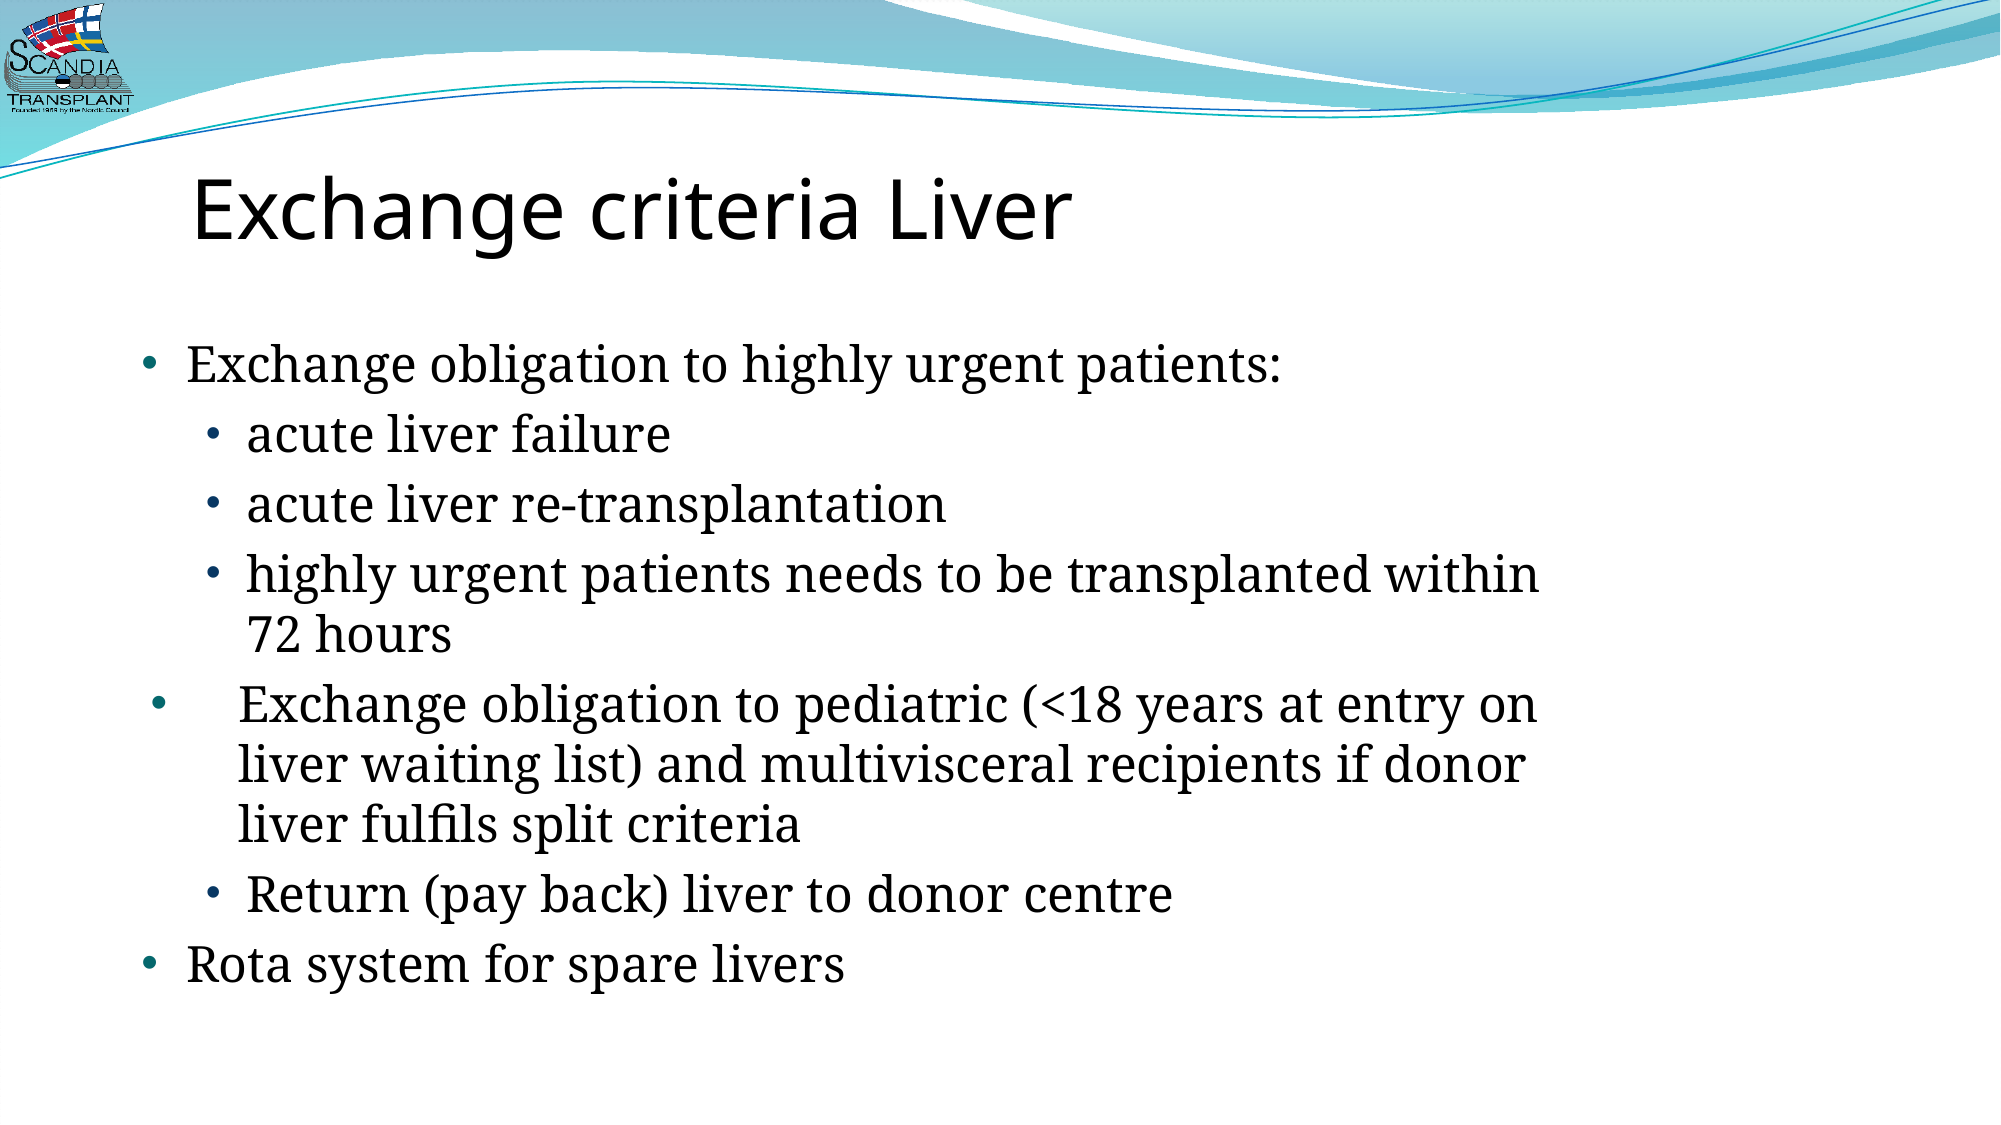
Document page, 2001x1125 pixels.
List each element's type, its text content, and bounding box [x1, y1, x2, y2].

text_box Exchange obligation to highly urgent patients: acute liver failure acute liver re-transplantation highly urgent patients needs to be transplanted within 72 hours Exchange obligation to pediatric (<18 years at entry on liver waiting list) and multivisceral recipients if donor liver fulfils split criteria Return (pay back) liver to donor centre Rota system for spare livers [126, 324, 1561, 1000]
picture [0, 0, 137, 116]
text_box Exchange criteria Liver [175, 168, 1364, 295]
